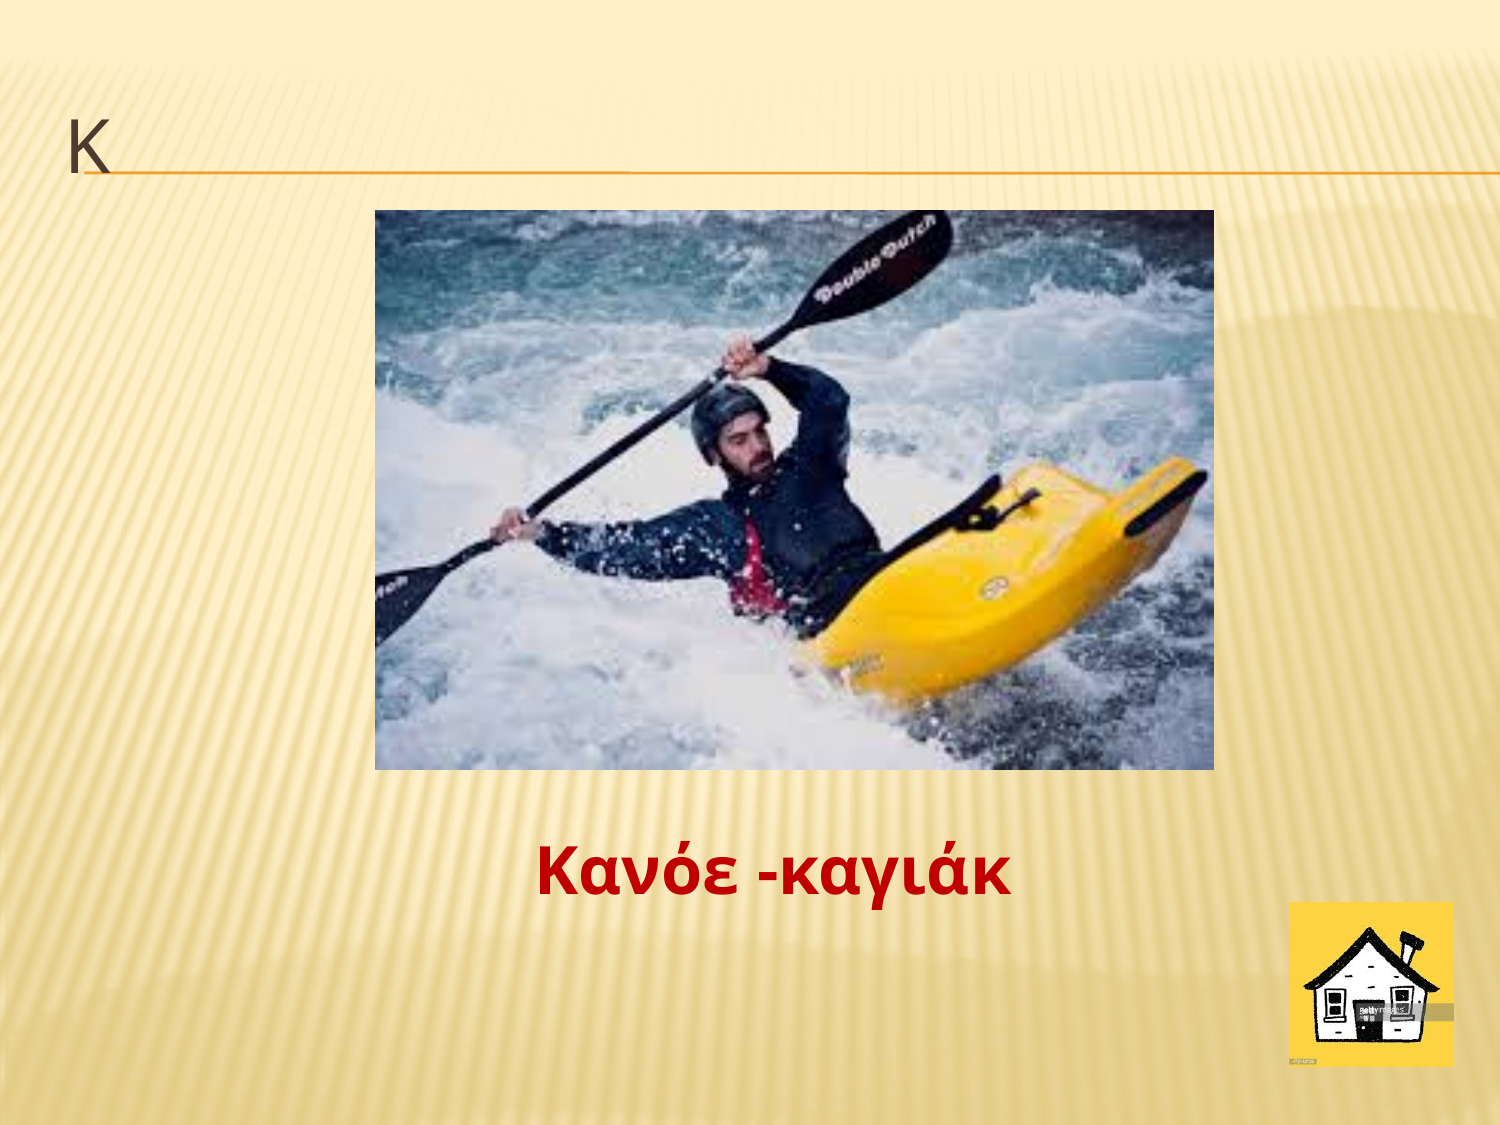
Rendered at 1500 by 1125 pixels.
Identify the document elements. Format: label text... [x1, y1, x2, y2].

picture [1288, 901, 1454, 1067]
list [374, 210, 1215, 770]
text_box Κανόε -καγιάκ [456, 820, 1090, 915]
title Κ [50, 75, 1475, 213]
